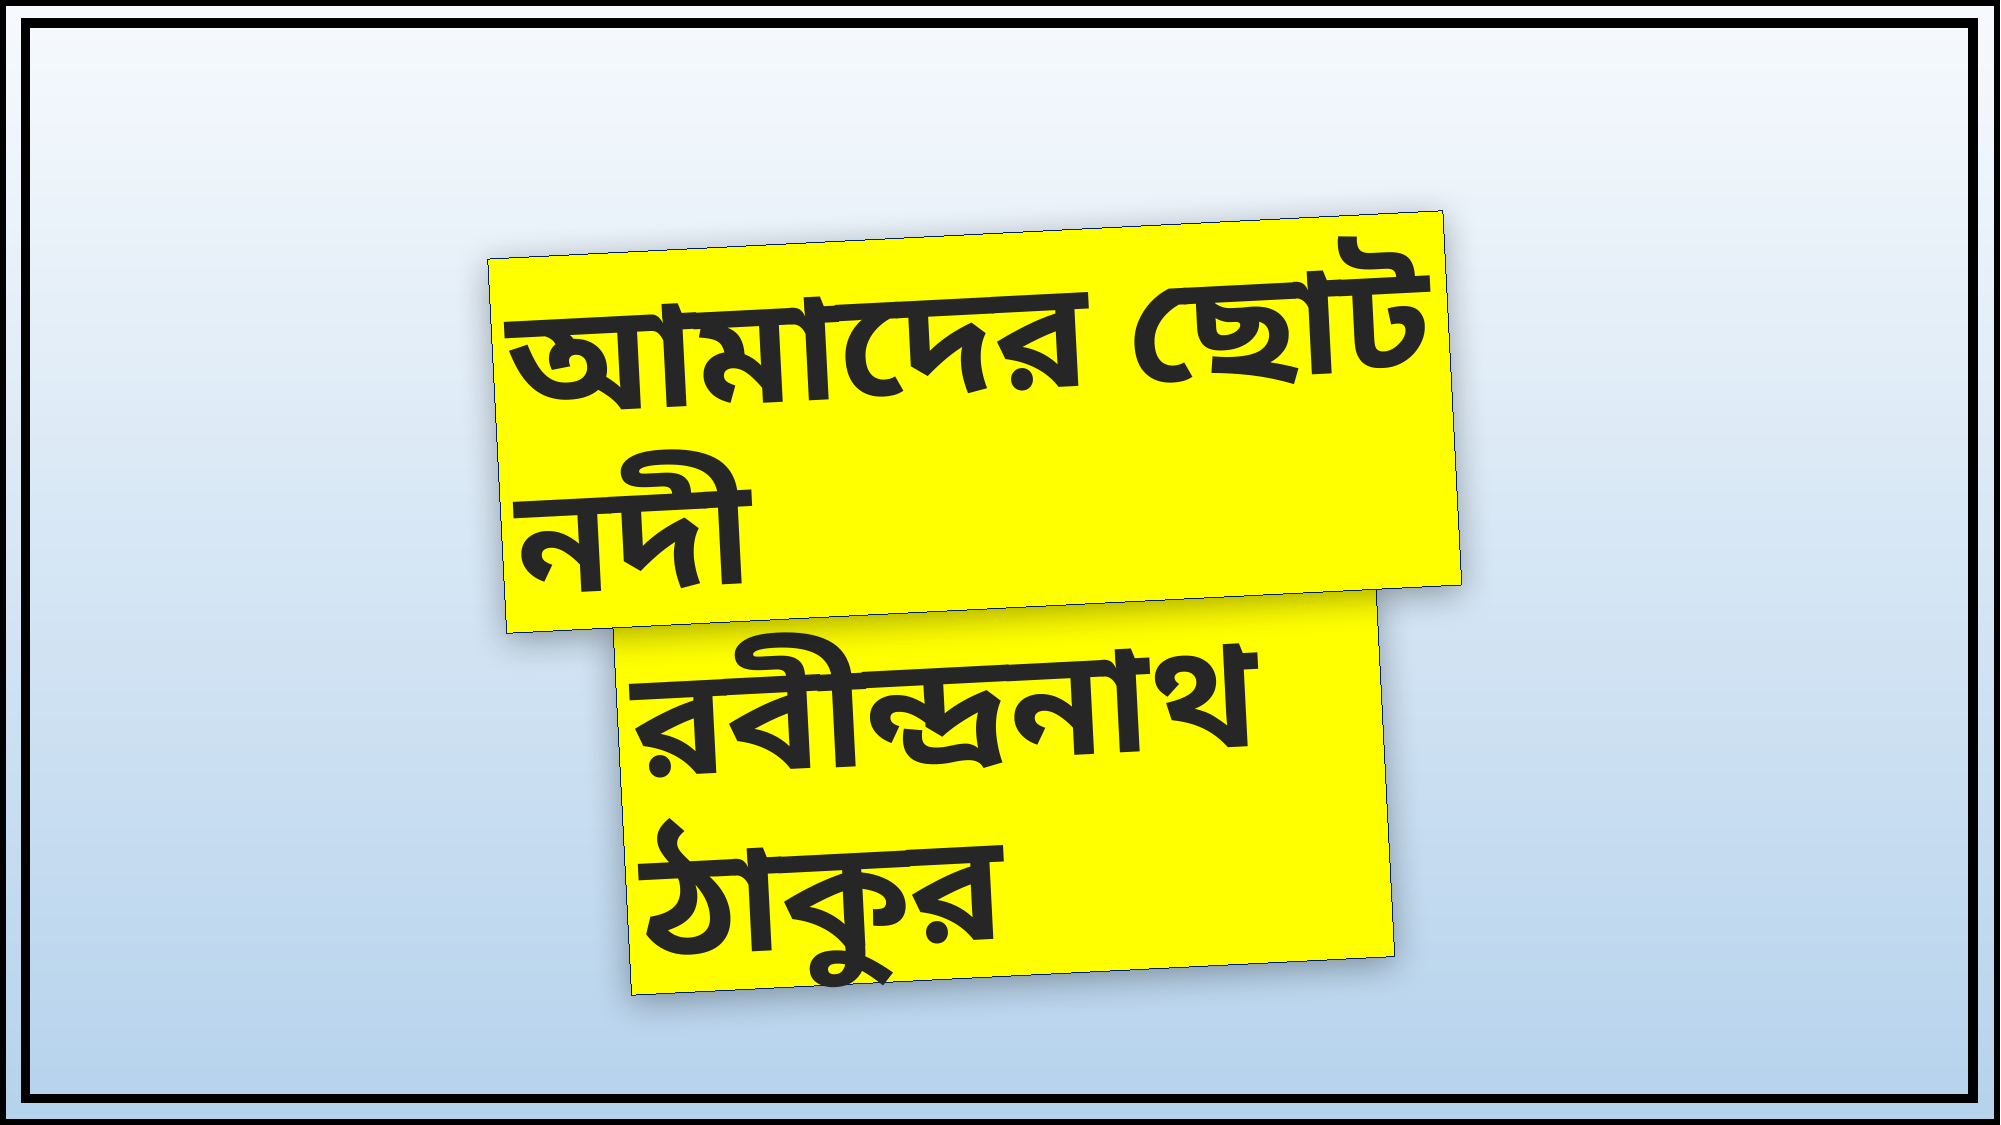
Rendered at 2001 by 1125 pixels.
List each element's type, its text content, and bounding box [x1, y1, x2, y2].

text_box [24, 22, 1974, 1099]
text_box [0, 0, 2000, 1125]
text_box রবীন্দ্রনাথ ঠাকুর [614, 620, 1395, 996]
text_box আমাদের ছোট নদী [487, 210, 1462, 634]
